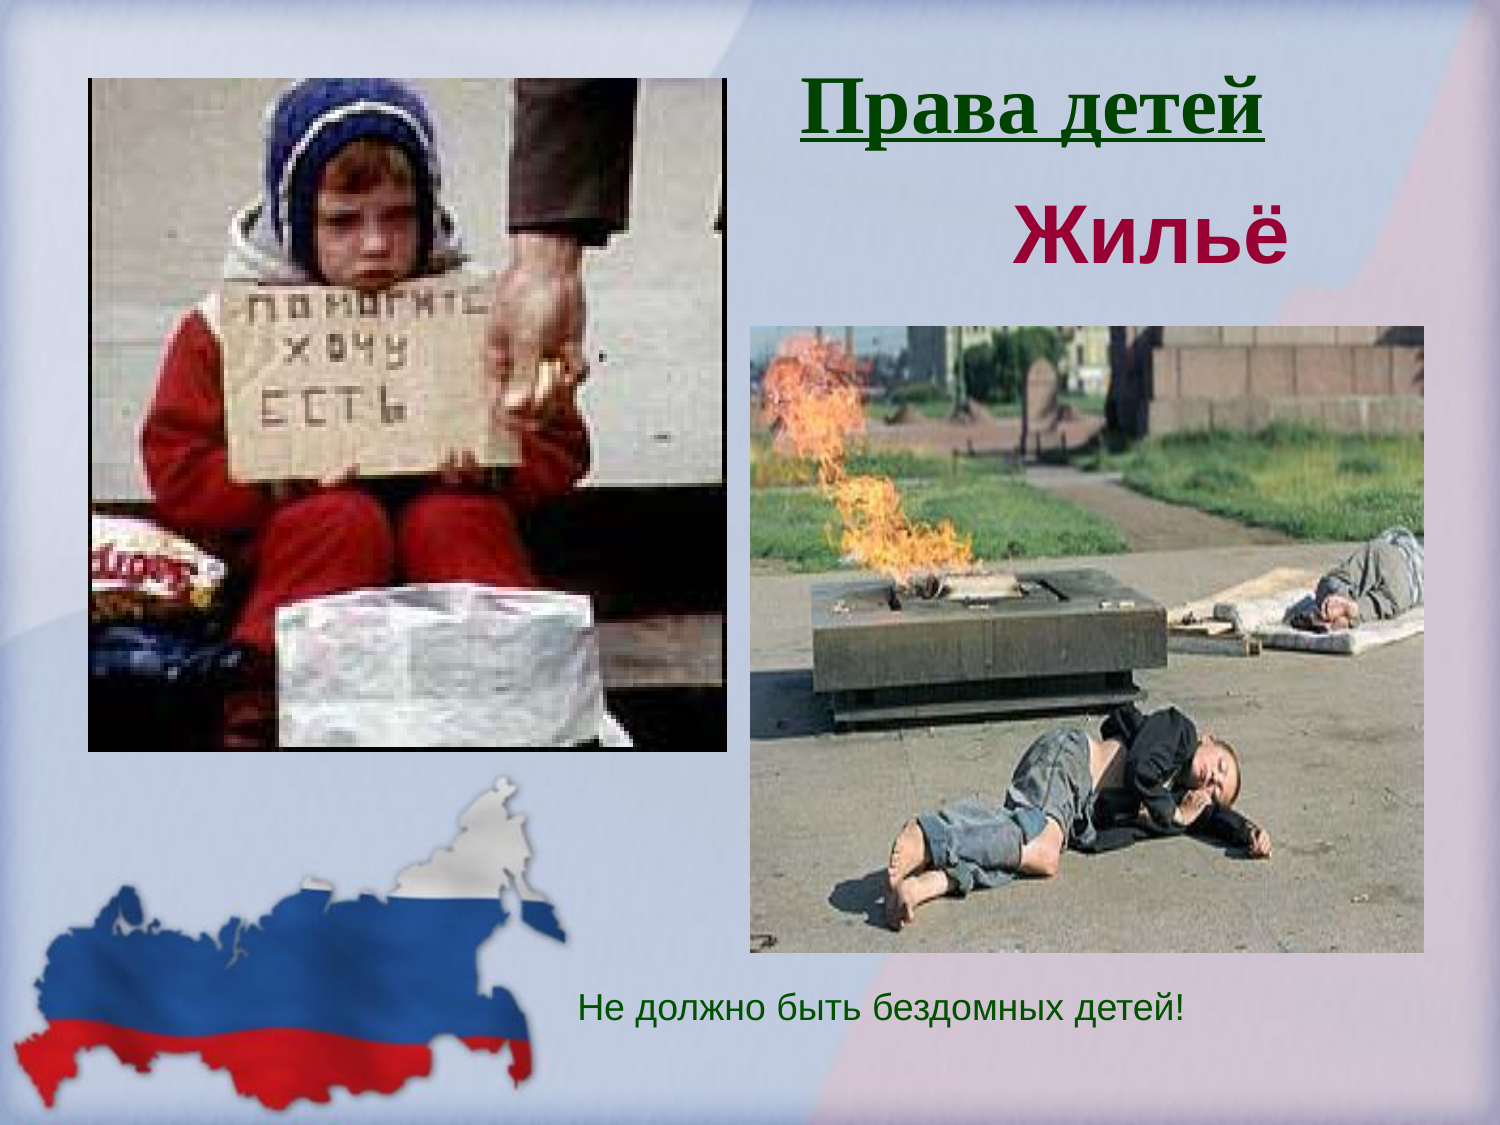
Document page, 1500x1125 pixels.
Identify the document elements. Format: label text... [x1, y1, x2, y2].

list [749, 326, 1424, 953]
text_box Права детей [785, 42, 1412, 158]
picture [0, 0, 1500, 1125]
text_box Не должно быть бездомных детей! [562, 976, 1336, 1036]
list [88, 77, 727, 752]
text_box Жильё [950, 172, 1400, 288]
